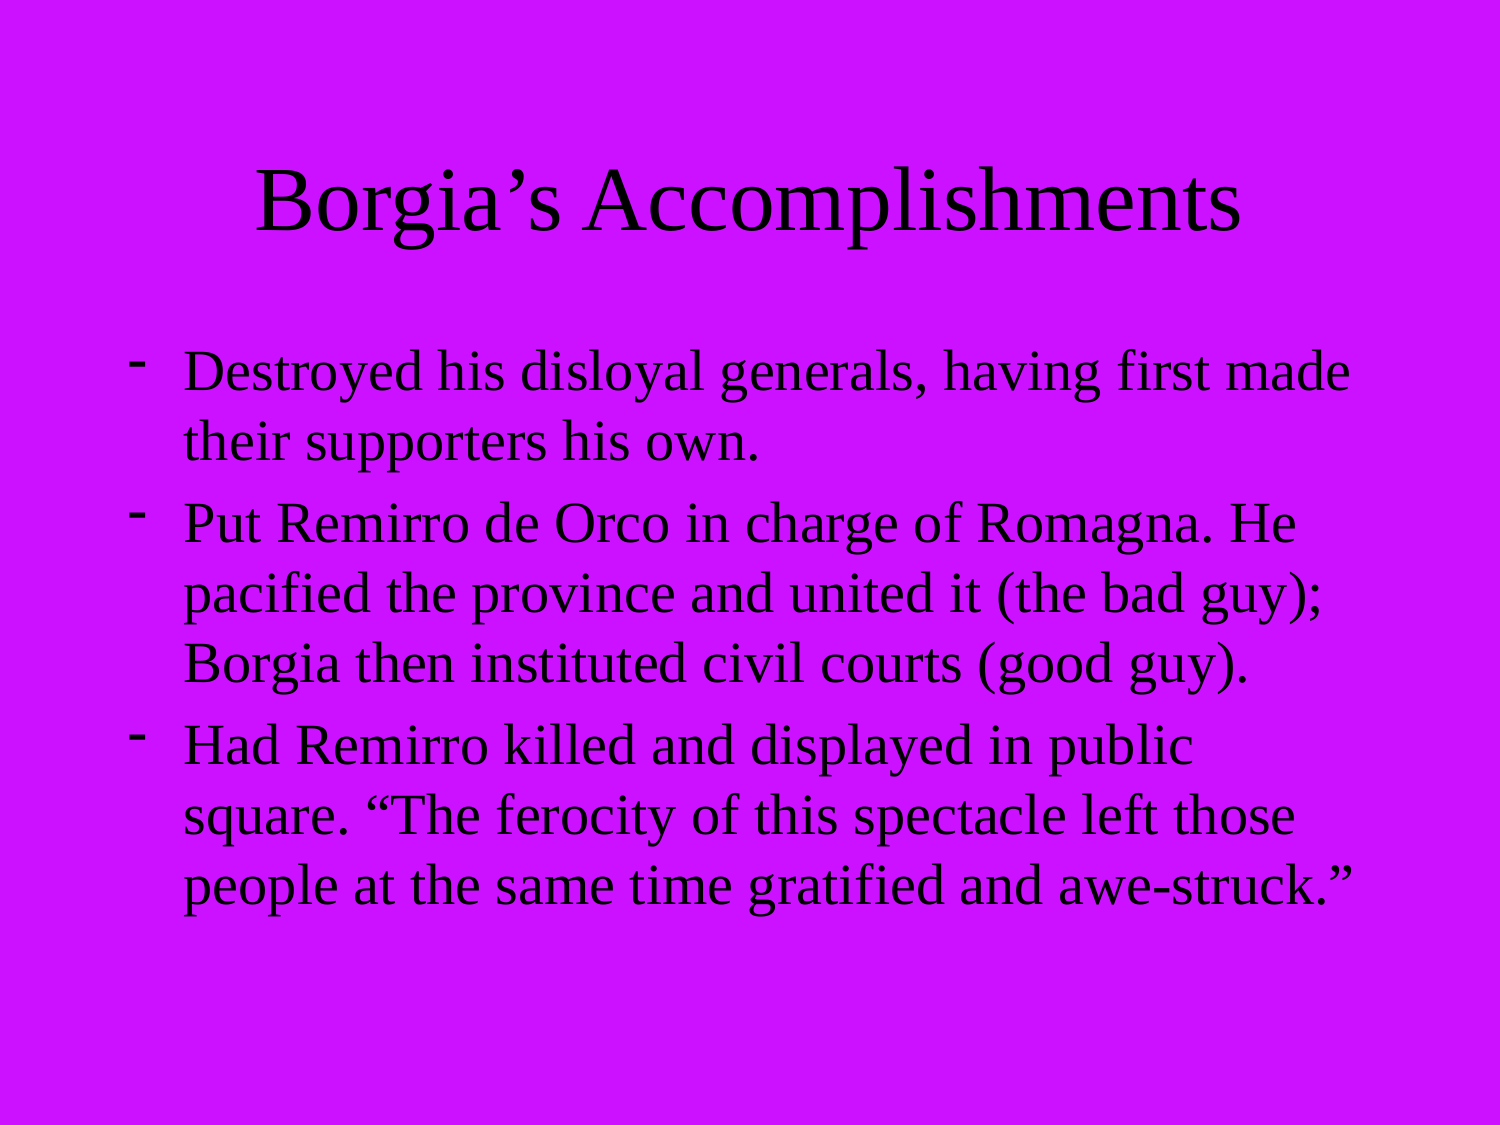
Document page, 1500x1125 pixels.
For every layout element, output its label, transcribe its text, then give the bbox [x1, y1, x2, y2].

title Borgia’s Accomplishments [112, 99, 1388, 288]
list Destroyed his disloyal generals, having first made their supporters his own. Put Remirro de Orco in charge of Romagna. He pacified the province and united it (the bad guy); Borgia then instituted civil courts (good guy). Had Remirro killed and displayed in public square. “The ferocity of this spectacle left those people at the same time gratified and awe-struck.” [112, 324, 1388, 1001]
